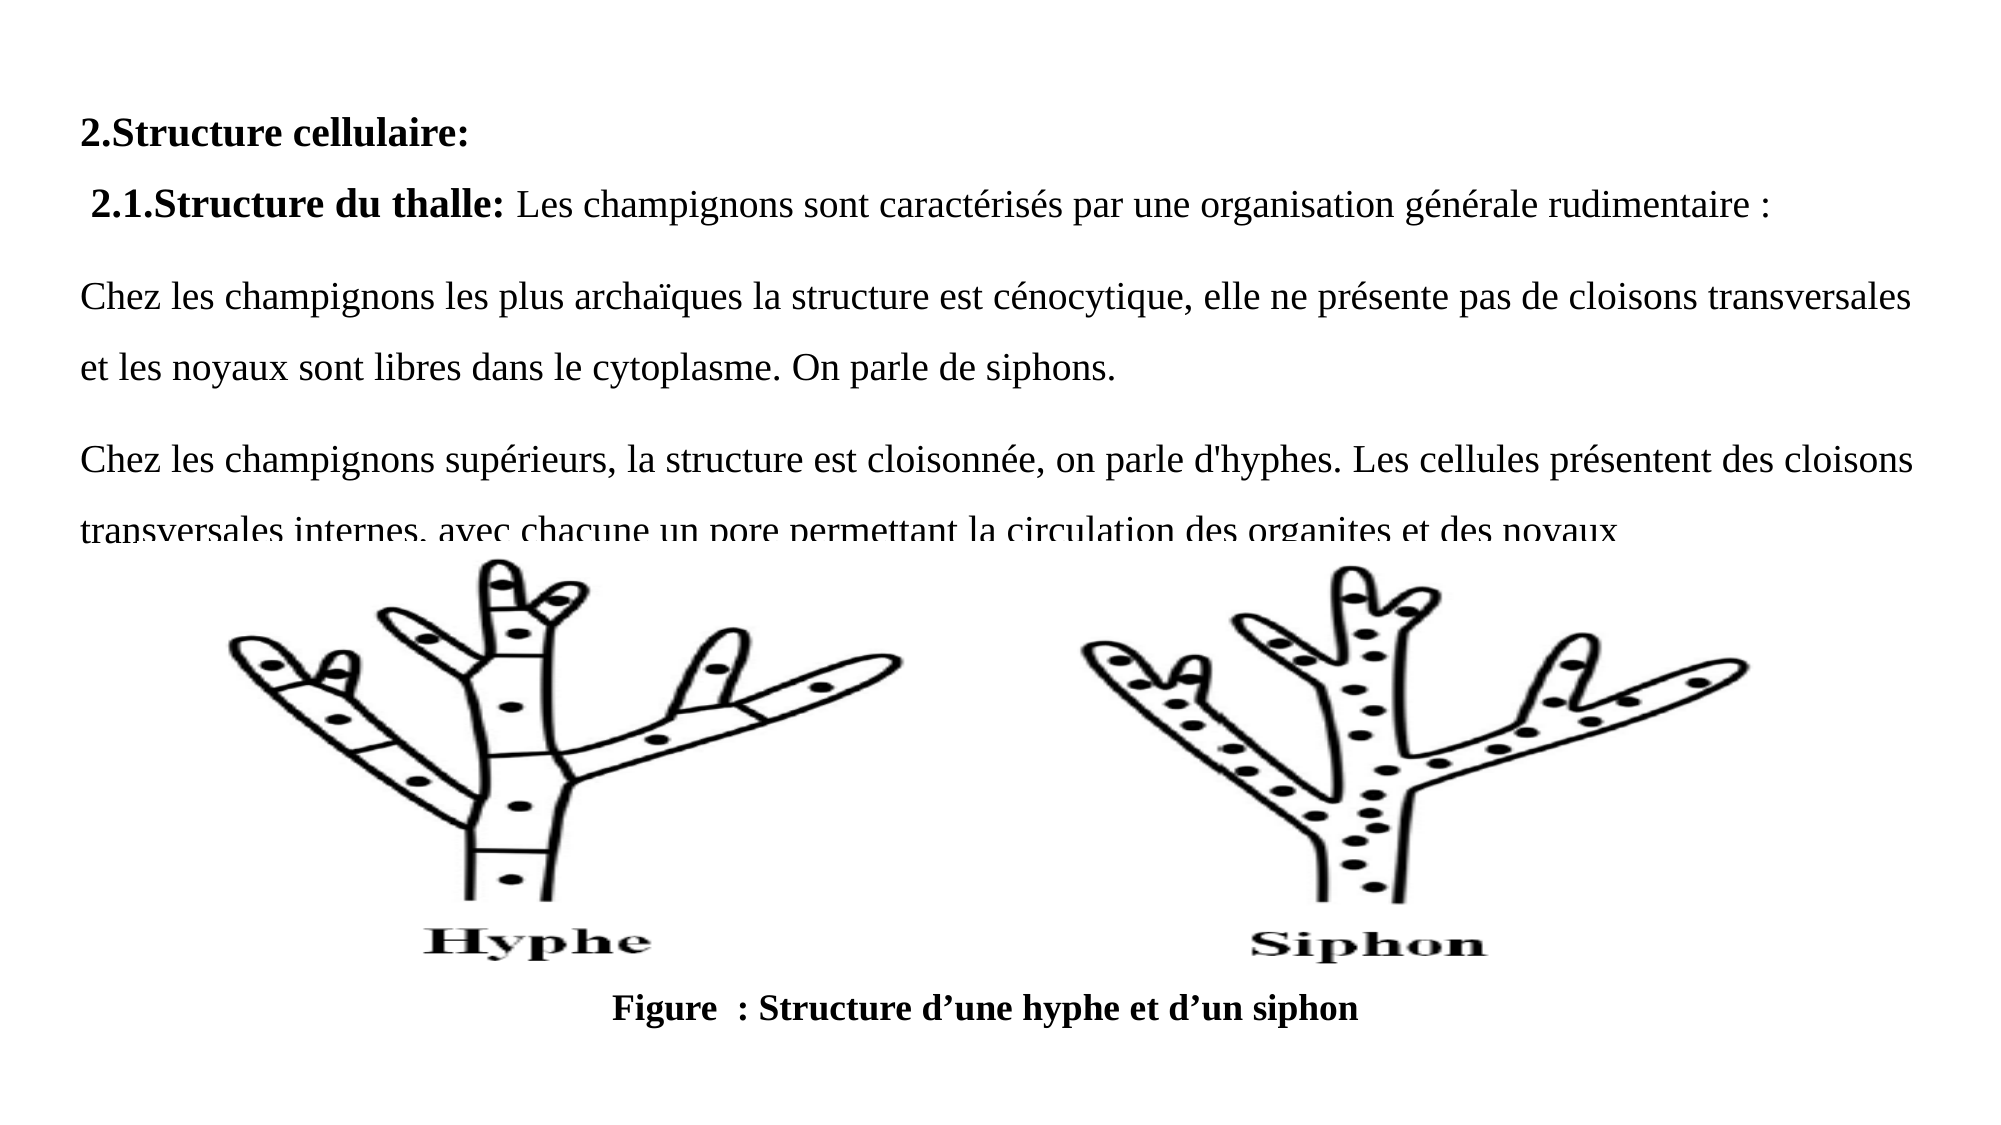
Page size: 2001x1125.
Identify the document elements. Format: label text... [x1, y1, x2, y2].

list 2.Structure cellulaire: 2.1.Structure du thalle: Les champignons sont caractérisés par une organisation générale rudimentaire : Chez les champignons les plus archaïques la structure est cénocytique, elle ne présente pas de cloisons transversales et les noyaux sont libres dans le cytoplasme. On parle de siphons. Chez les champignons supérieurs, la structure est cloisonnée, on parle d'hyphes. Les cellules présentent des cloisons transversales internes, avec chacune un pore permettant la circulation des organites et des noyaux [65, 97, 1963, 1068]
picture [137, 541, 1890, 966]
text_box Figure : Structure d’une hyphe et d’un siphon [597, 975, 1384, 1036]
